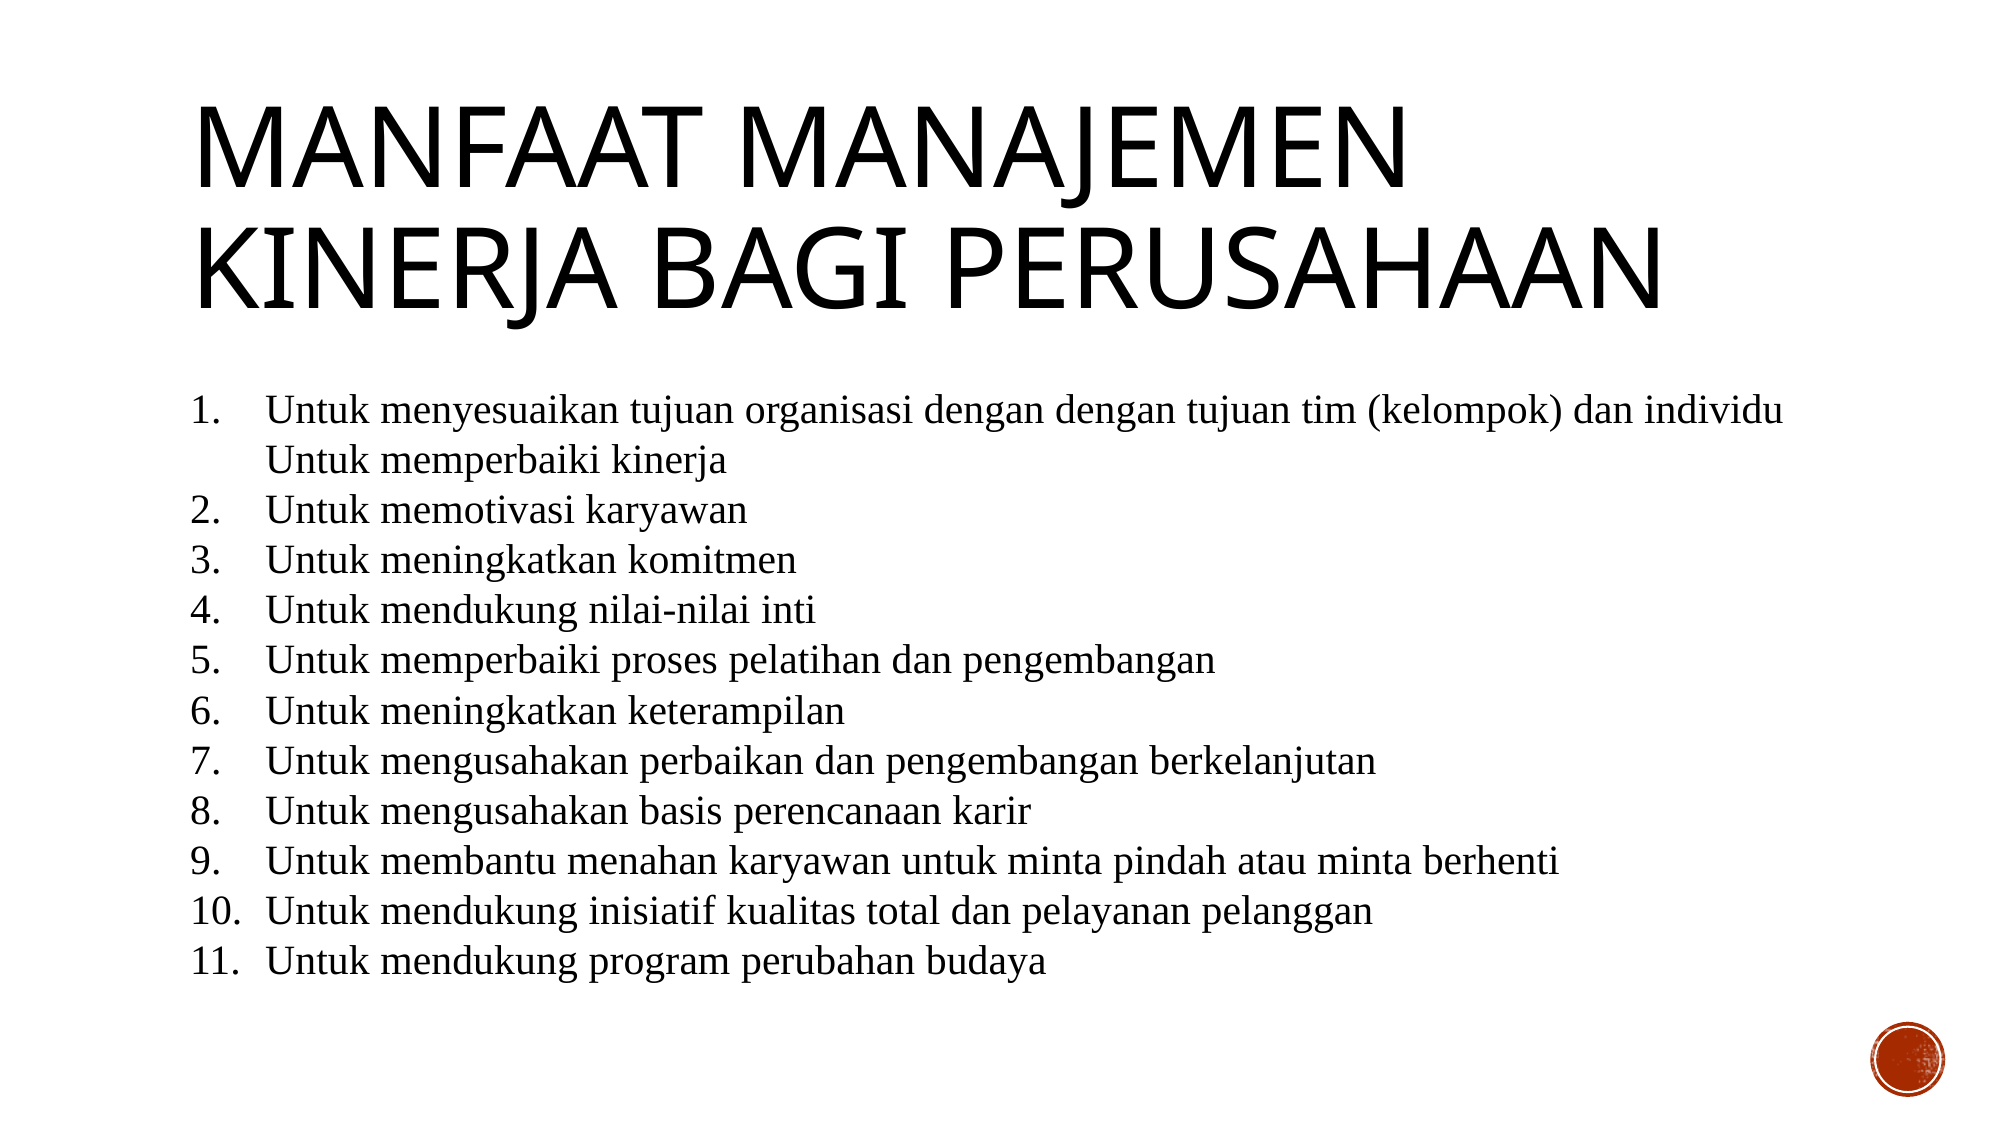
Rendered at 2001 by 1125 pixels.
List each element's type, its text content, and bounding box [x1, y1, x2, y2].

title Manfaat manajemen kinerja bagi perusahaan [175, 79, 1826, 344]
text_box Untuk menyesuaikan tujuan organisasi dengan dengan tujuan tim (kelompok) dan individu Untuk memperbaiki kinerja Untuk memotivasi karyawan Untuk meningkatkan komitmen Untuk mendukung nilai-nilai inti Untuk memperbaiki proses pelatihan dan pengembangan Untuk meningkatkan keterampilan Untuk mengusahakan perbaikan dan pengembangan berkelanjutan Untuk mengusahakan basis perencanaan karir Untuk membantu menahan karyawan untuk minta pindah atau minta berhenti Untuk mendukung inisiatif kualitas total dan pelayanan pelanggan Untuk mendukung program perubahan budaya [175, 374, 1826, 990]
